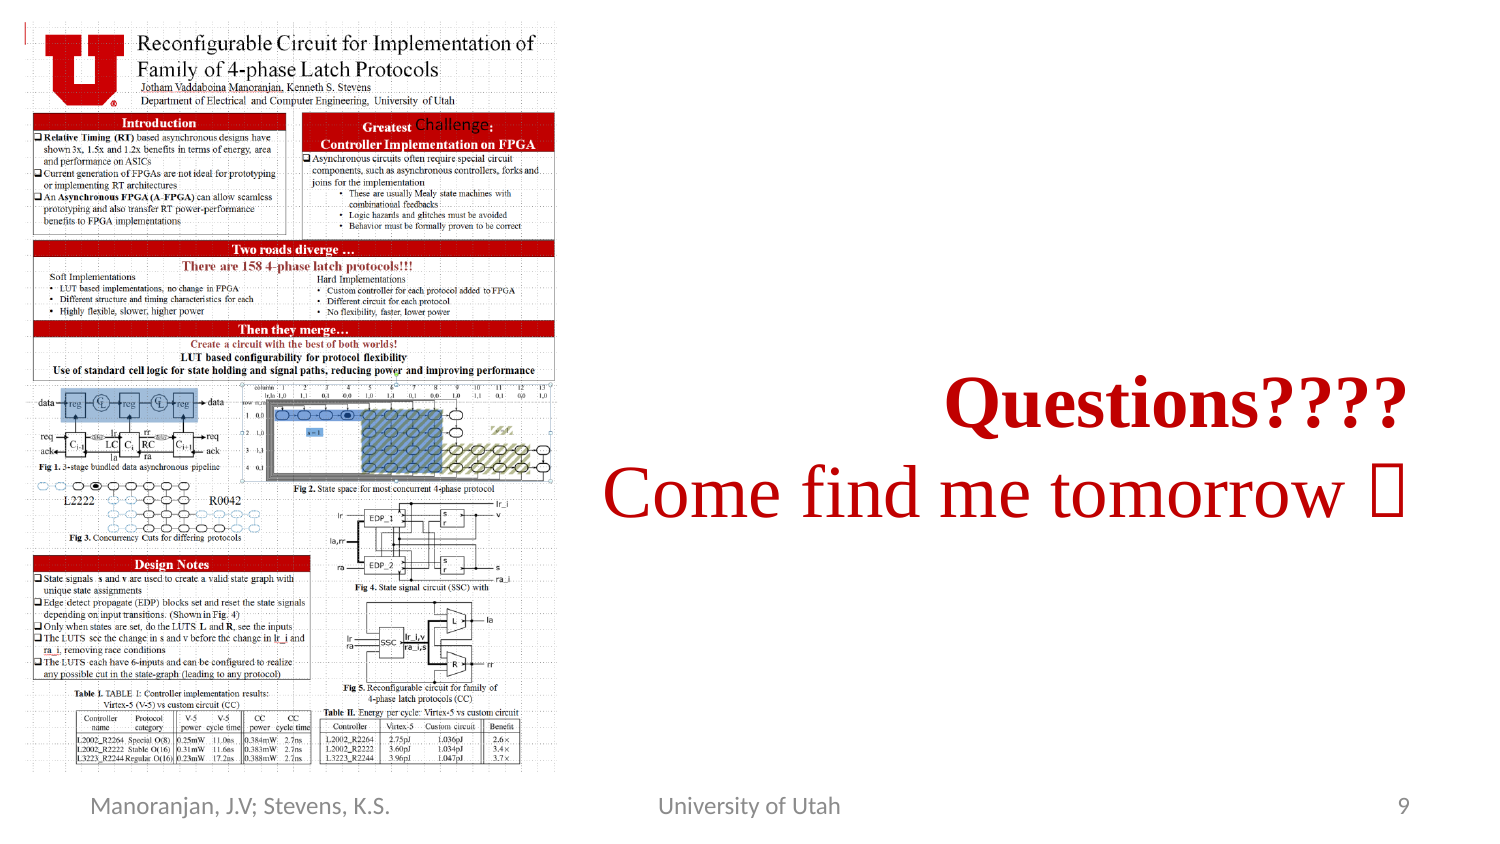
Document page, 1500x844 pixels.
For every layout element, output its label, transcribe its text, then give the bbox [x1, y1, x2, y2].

picture [25, 21, 558, 772]
slide_number Manoranjan, J.V; Stevens, K.S. [75, 782, 425, 827]
footer University of Utah [512, 782, 988, 827]
slide_number 9 [1074, 782, 1425, 827]
title Questions???? Come find me tomorrow  [563, 371, 1425, 513]
